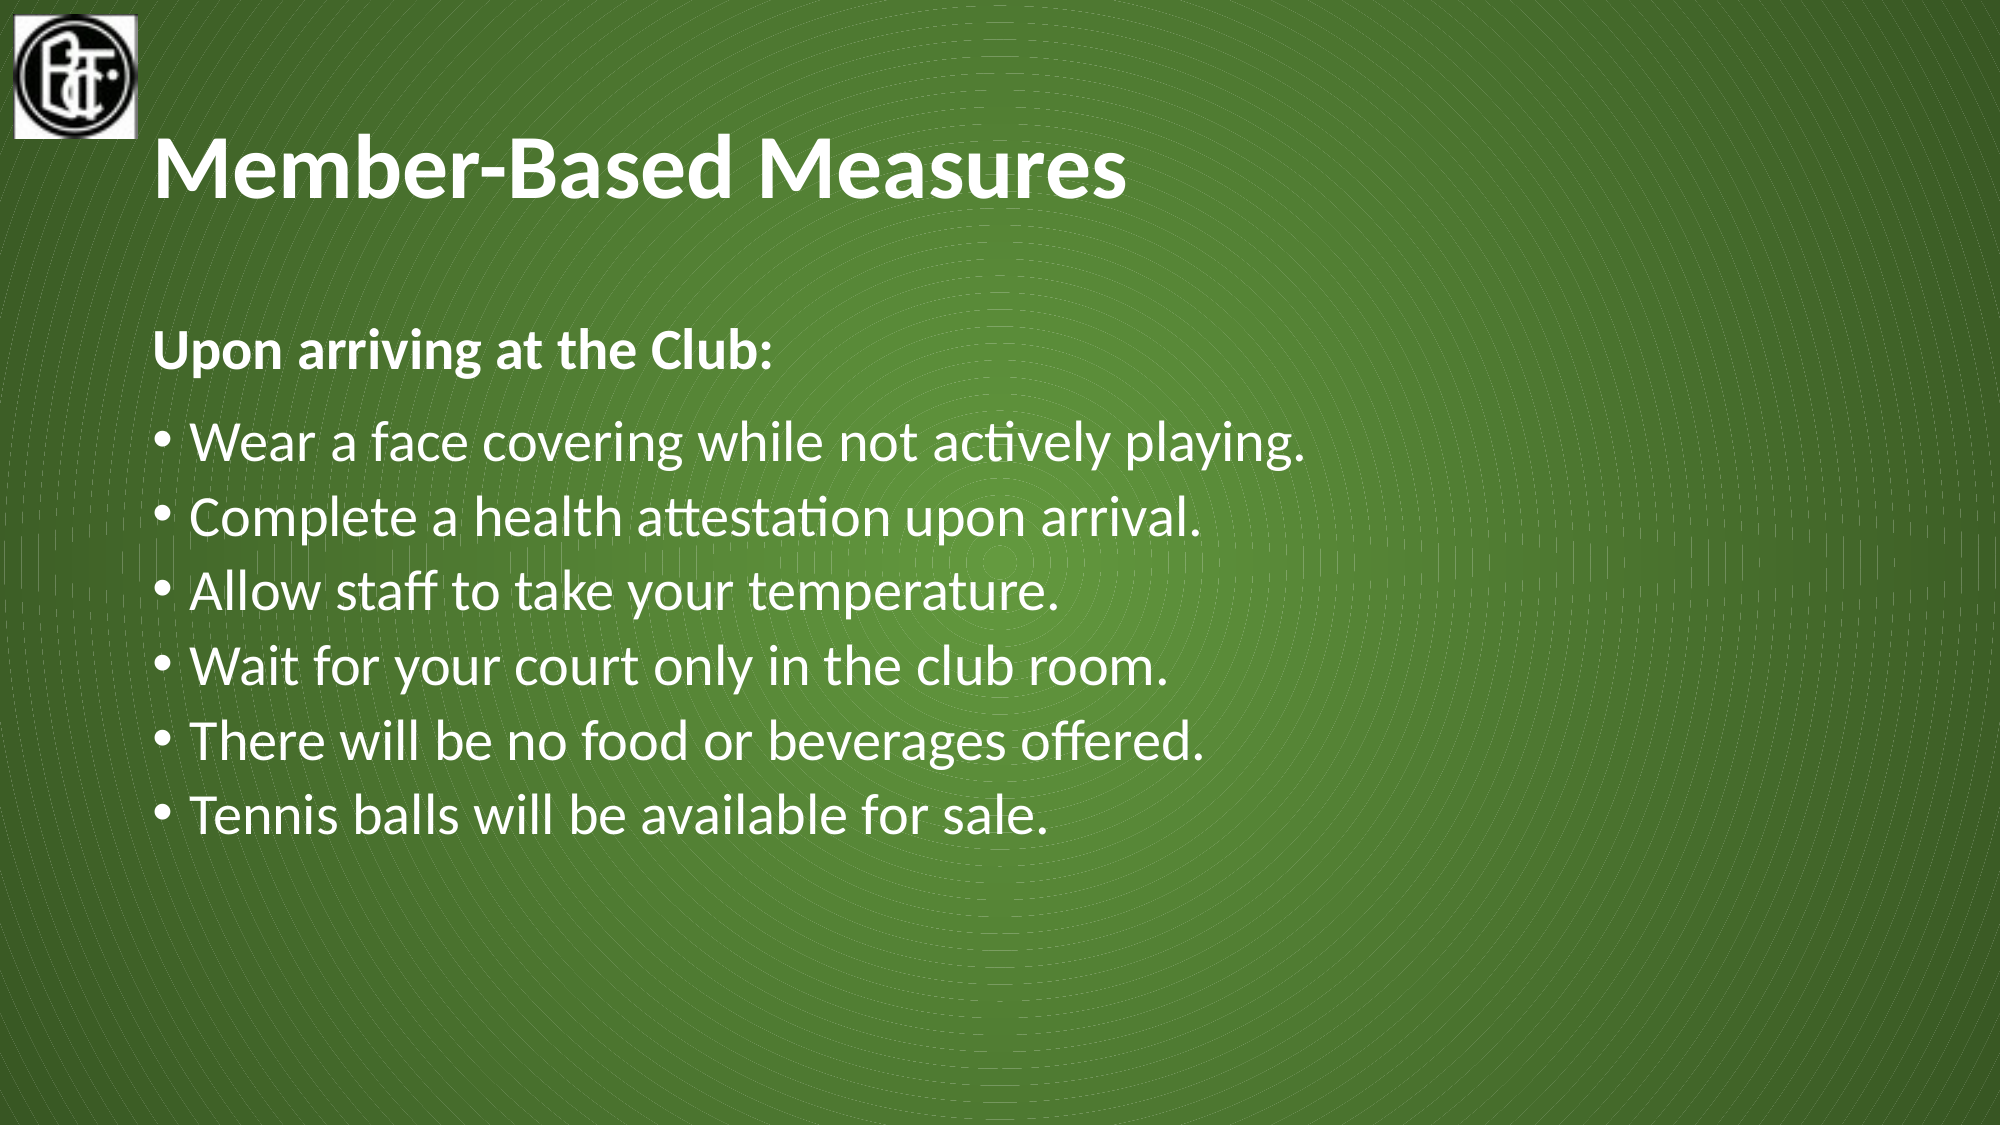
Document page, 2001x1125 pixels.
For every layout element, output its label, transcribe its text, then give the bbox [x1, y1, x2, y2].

picture [13, 14, 138, 139]
title Member-Based Measures [137, 59, 1863, 278]
list Upon arriving at the Club: Wear a face covering while not actively playing. Complete a health attestation upon arrival. Allow staff to take your temperature. Wait for your court only in the club room. There will be no food or beverages offered. Tennis balls will be available for sale. [137, 299, 1863, 1014]
